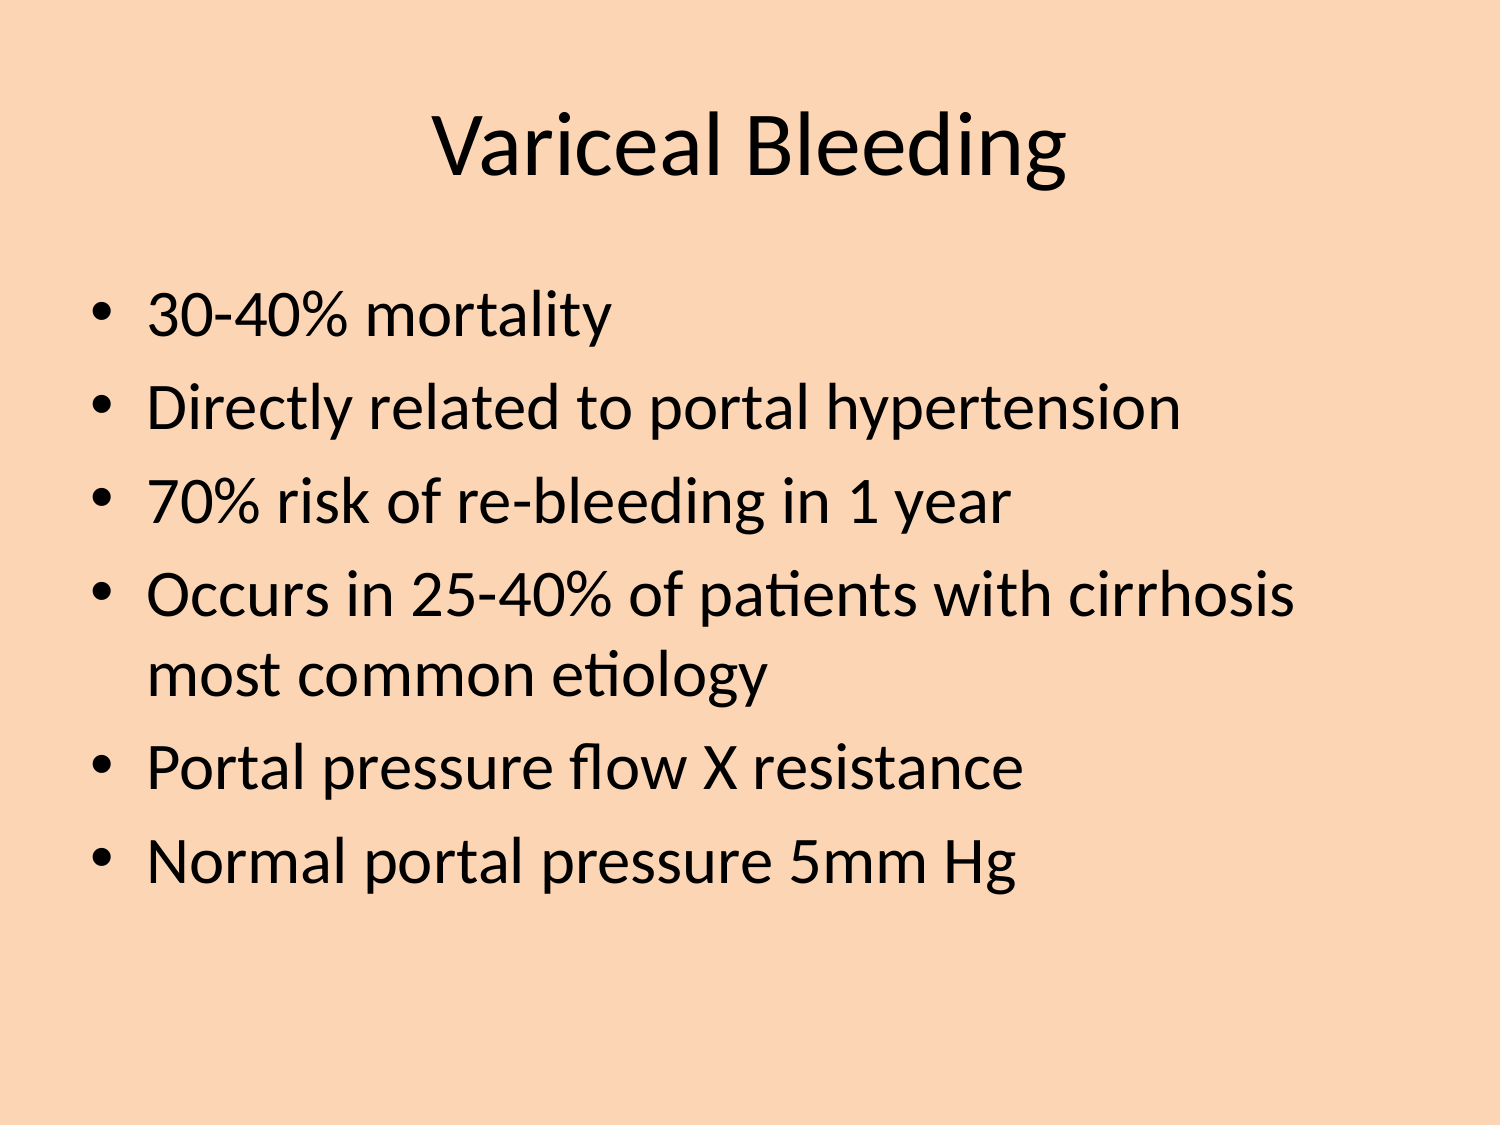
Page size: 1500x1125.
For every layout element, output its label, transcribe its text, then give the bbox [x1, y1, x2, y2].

title Variceal Bleeding [75, 45, 1425, 233]
list 30-40% mortality Directly related to portal hypertension 70% risk of re-bleeding in 1 year Occurs in 25-40% of patients with cirrhosis most common etiology Portal pressure flow X resistance Normal portal pressure 5mm Hg [75, 262, 1425, 1005]
